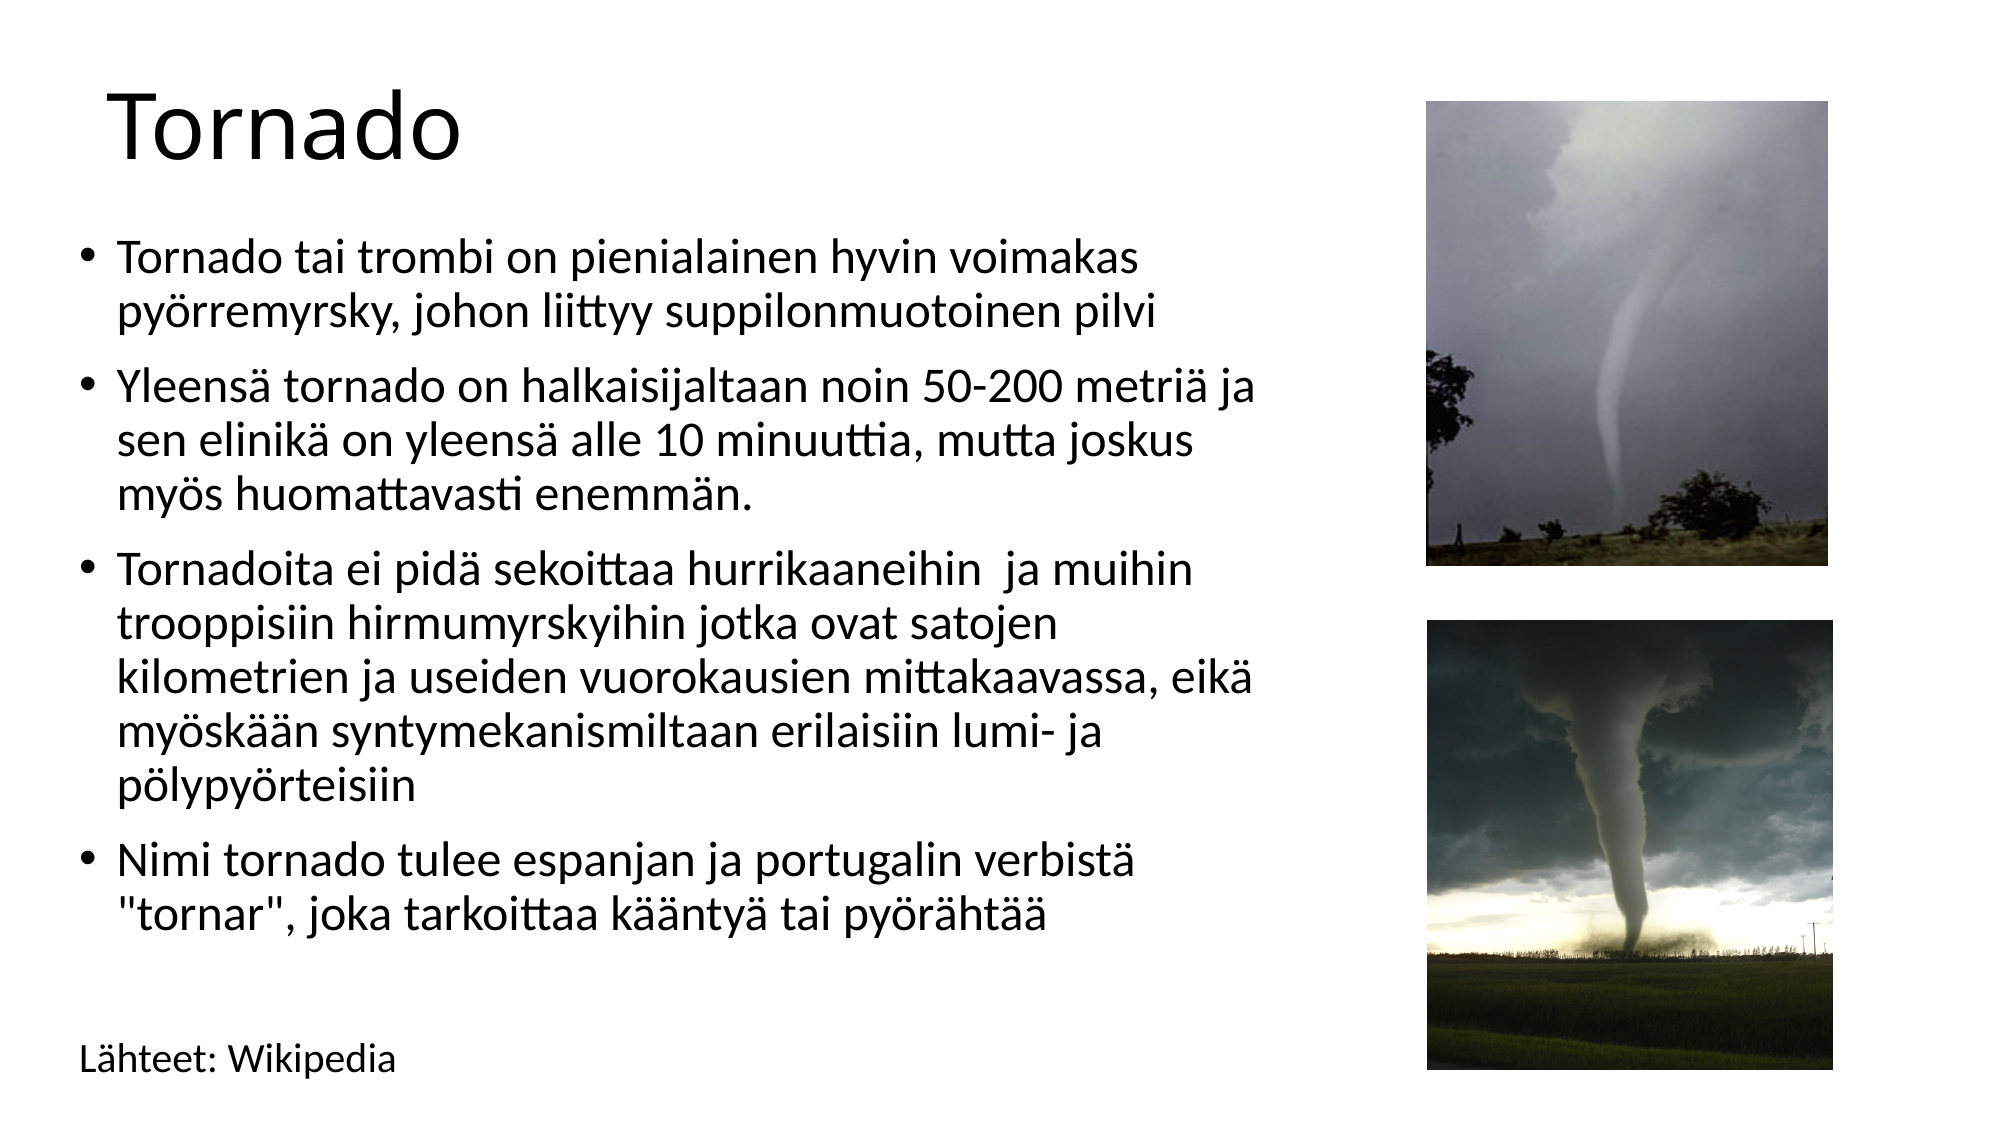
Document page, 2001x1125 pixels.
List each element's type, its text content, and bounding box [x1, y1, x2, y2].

picture [1426, 101, 1828, 566]
list Tornado tai trombi on pienialainen hyvin voimakas pyörremyrsky, johon liittyy suppilonmuotoinen pilvi Yleensä tornado on halkaisijaltaan noin 50-200 metriä ja sen elinikä on yleensä alle 10 minuuttia, mutta joskus myös huomattavasti enemmän. Tornadoita ei pidä sekoittaa hurrikaaneihin ja muihin trooppisiin hirmumyrskyihin jotka ovat satojen kilometrien ja useiden vuorokausien mittakaavassa, eikä myöskään syntymekanismiltaan erilaisiin lumi- ja pölypyörteisiin Nimi tornado tulee espanjan ja portugalin verbistä "tornar", joka tarkoittaa kääntyä tai pyörähtää Lähteet: Wikipedia [64, 223, 1311, 1125]
title Tornado [91, 21, 482, 223]
picture [1427, 620, 1833, 1070]
